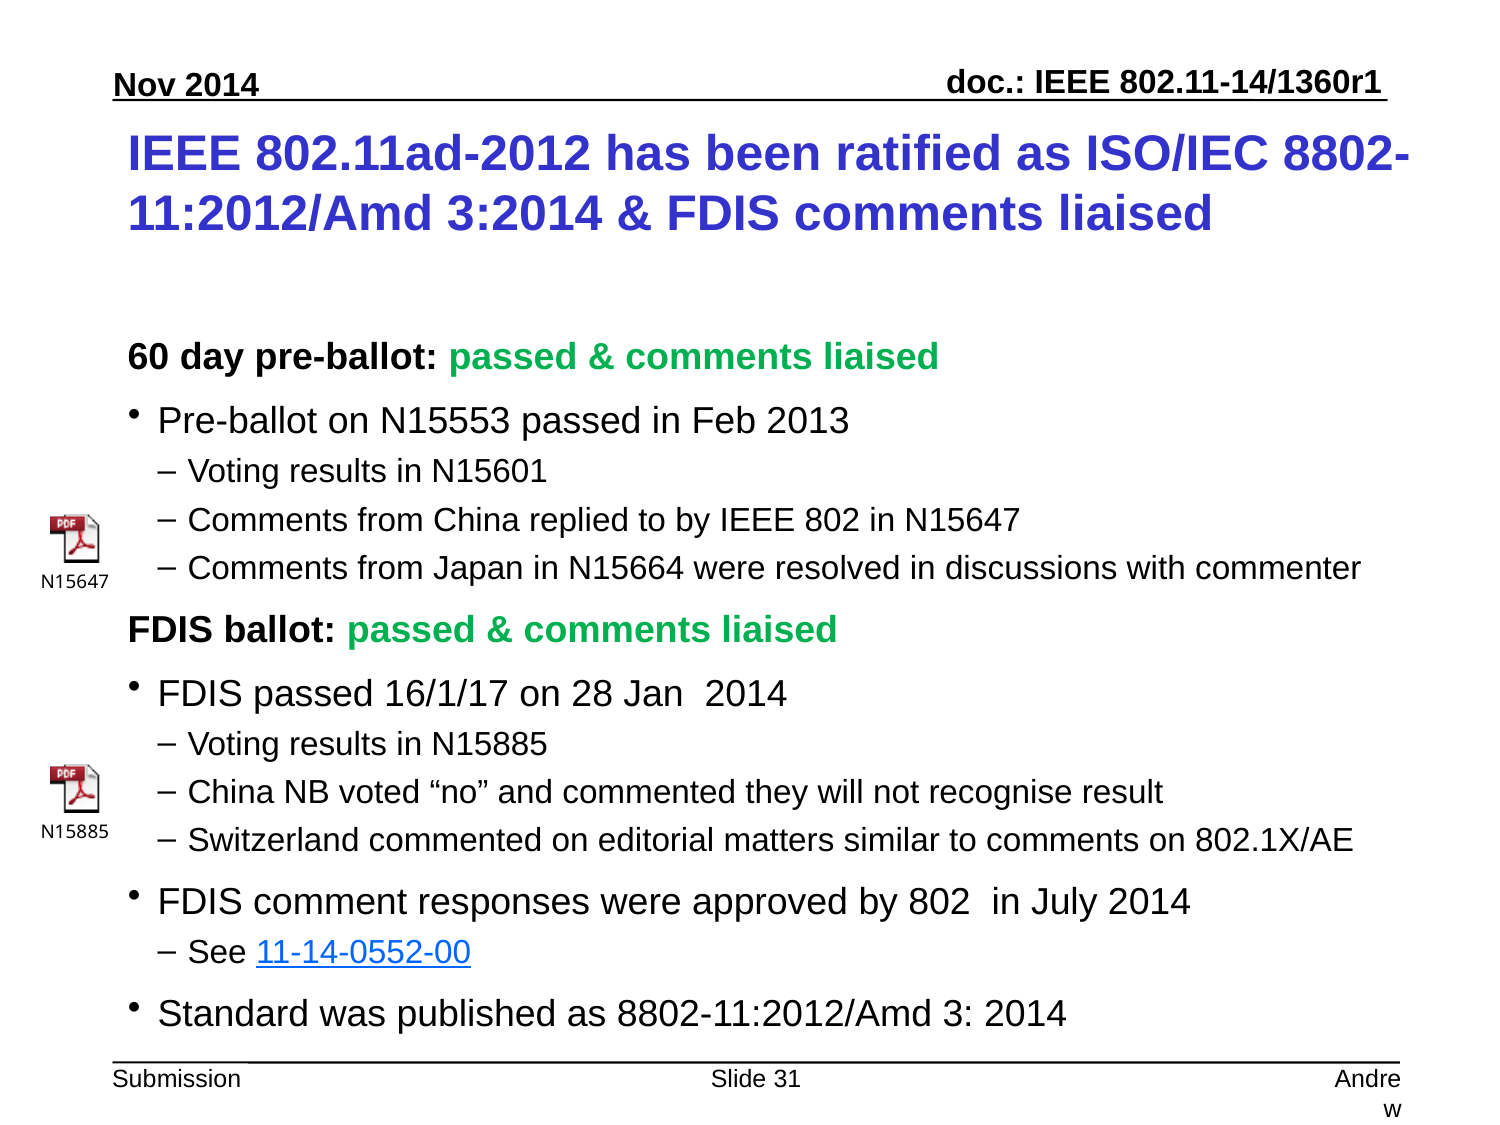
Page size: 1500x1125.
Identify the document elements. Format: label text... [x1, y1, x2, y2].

footer Andrew Myles, Cisco [1320, 1061, 1402, 1093]
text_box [0, 762, 151, 890]
list 60 day pre-ballot: passed & comments liaised Pre-ballot on N15553 passed in Feb 2013 Voting results in N15601 Comments from China replied to by IEEE 802 in N15647 Comments from Japan in N15664 were resolved in discussions with commenter FDIS ballot: passed & comments liaised FDIS passed 16/1/17 on 28 Jan 2014 Voting results in N15885 China NB voted “no” and commented they will not recognise result Switzerland commented on editorial matters similar to comments on 802.1X/AE FDIS comment responses were approved by 802 in July 2014 See 11-14-0552-00 Standard was published as 8802-11:2012/Amd 3: 2014 [112, 324, 1388, 1000]
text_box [0, 512, 151, 640]
title IEEE 802.11ad-2012 has been ratified as ISO/IEC 8802-11:2012/Amd 3:2014 & FDIS comments liaised [112, 112, 1500, 288]
slide_number Slide 31 [709, 1061, 803, 1093]
